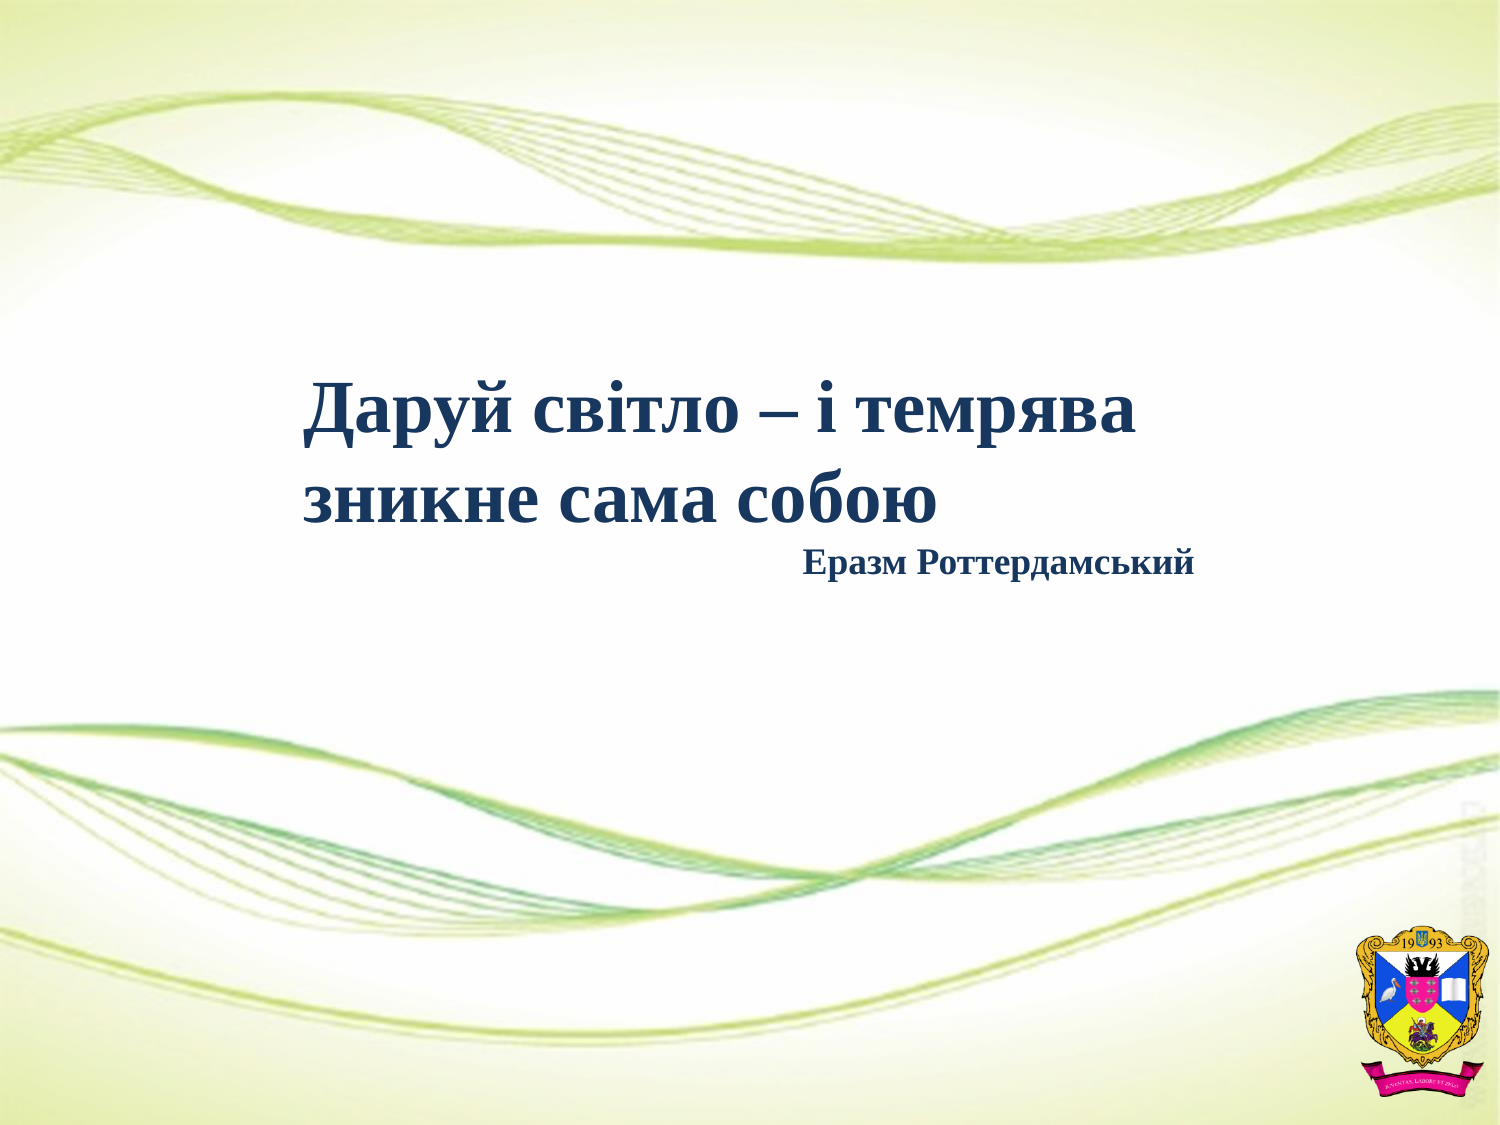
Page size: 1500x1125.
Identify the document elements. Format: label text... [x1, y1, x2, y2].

text_box Даруй світло – і темрява зникне сама собою Еразм Роттердамський [288, 349, 1210, 590]
picture [0, 0, 1500, 1125]
